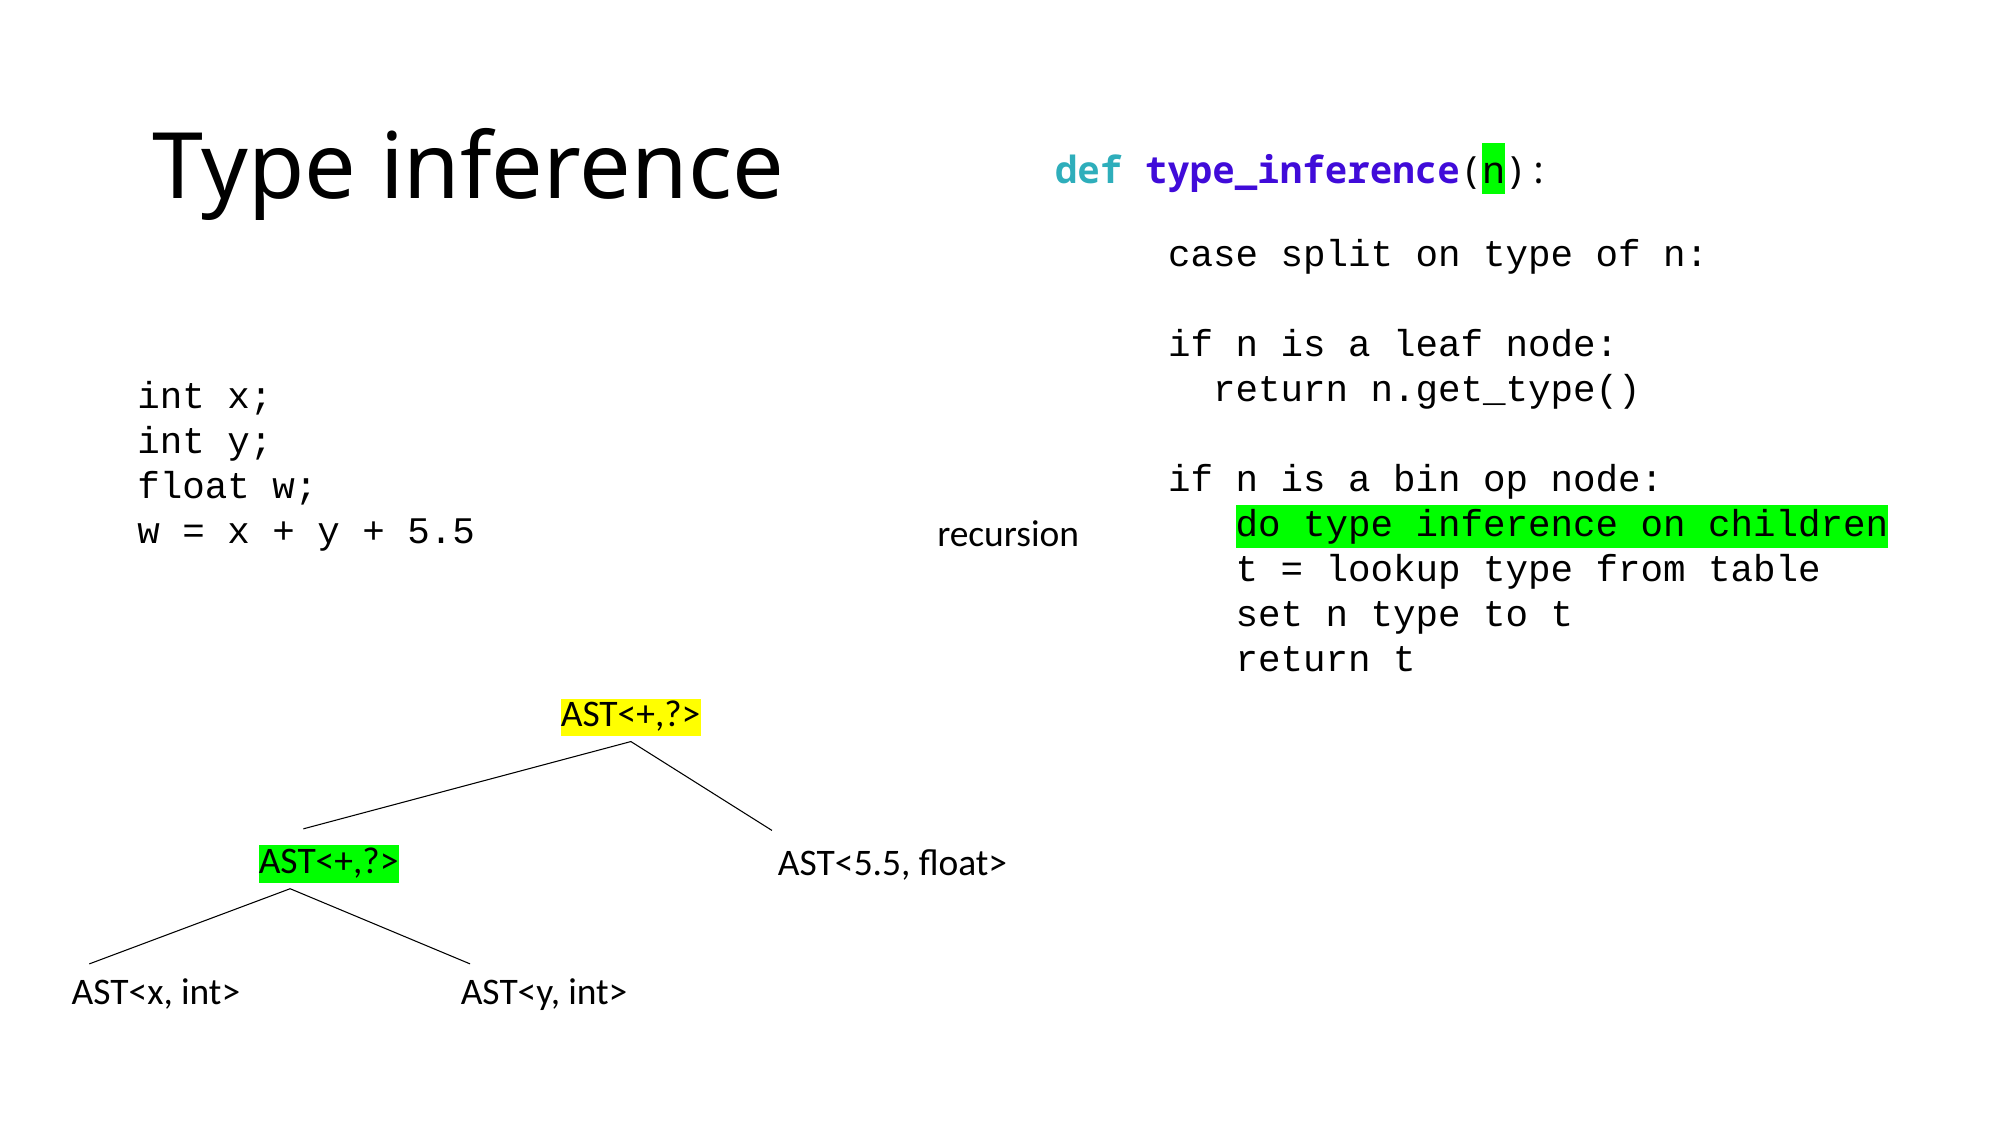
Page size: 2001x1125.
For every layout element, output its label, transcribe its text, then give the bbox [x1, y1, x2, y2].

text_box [290, 888, 471, 964]
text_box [630, 742, 773, 831]
title Type inference [137, 59, 1863, 278]
text_box int x; int y; float w; w = x + y + 5.5 [122, 363, 490, 559]
text_box AST<+,?> [546, 681, 716, 742]
text_box recursion [922, 501, 1095, 562]
text_box def type_inference(n): [1040, 138, 1565, 198]
text_box AST<y, int> [446, 959, 643, 1019]
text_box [303, 742, 630, 829]
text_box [89, 888, 290, 964]
text_box AST<x, int> [56, 959, 256, 1019]
text_box AST<+,?> [243, 828, 414, 888]
text_box case split on type of n: if n is a leaf node: return n.get_type() if n is a bin op node: do type inference on children t = lookup type from table set n type to t return t [1153, 221, 1904, 732]
text_box AST<5.5, float> [763, 830, 1023, 891]
